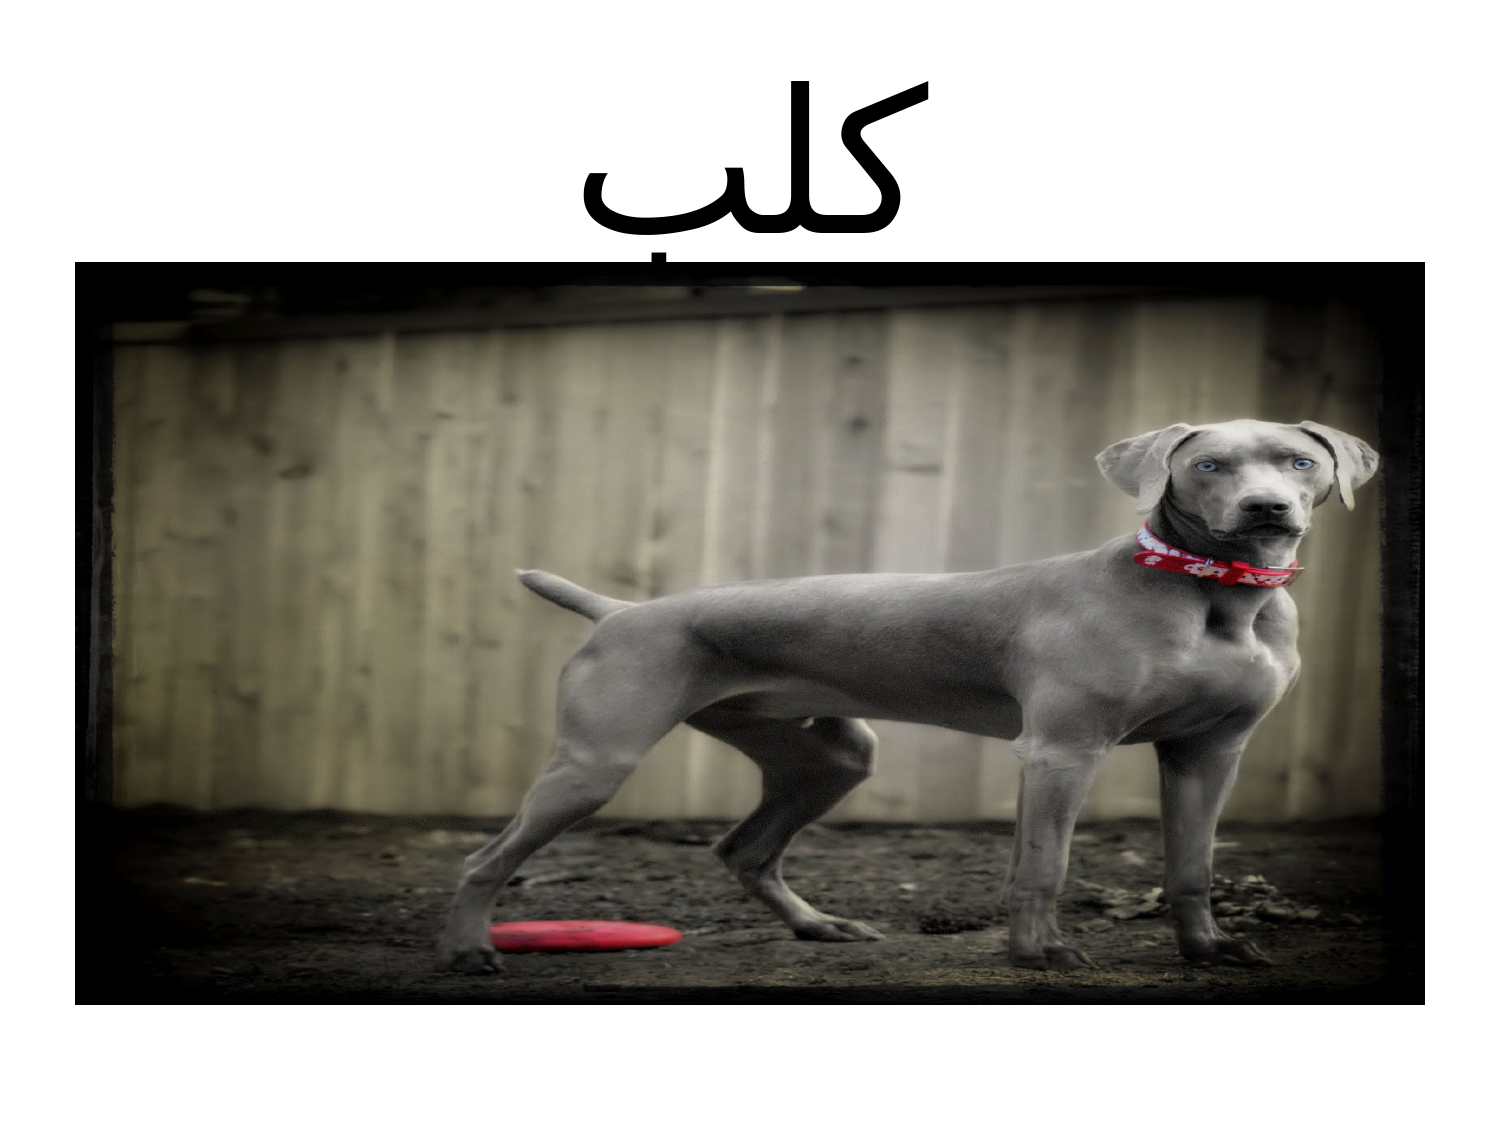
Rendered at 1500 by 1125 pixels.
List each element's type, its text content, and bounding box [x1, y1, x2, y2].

title كلب [75, 45, 1425, 261]
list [74, 262, 1426, 1006]
